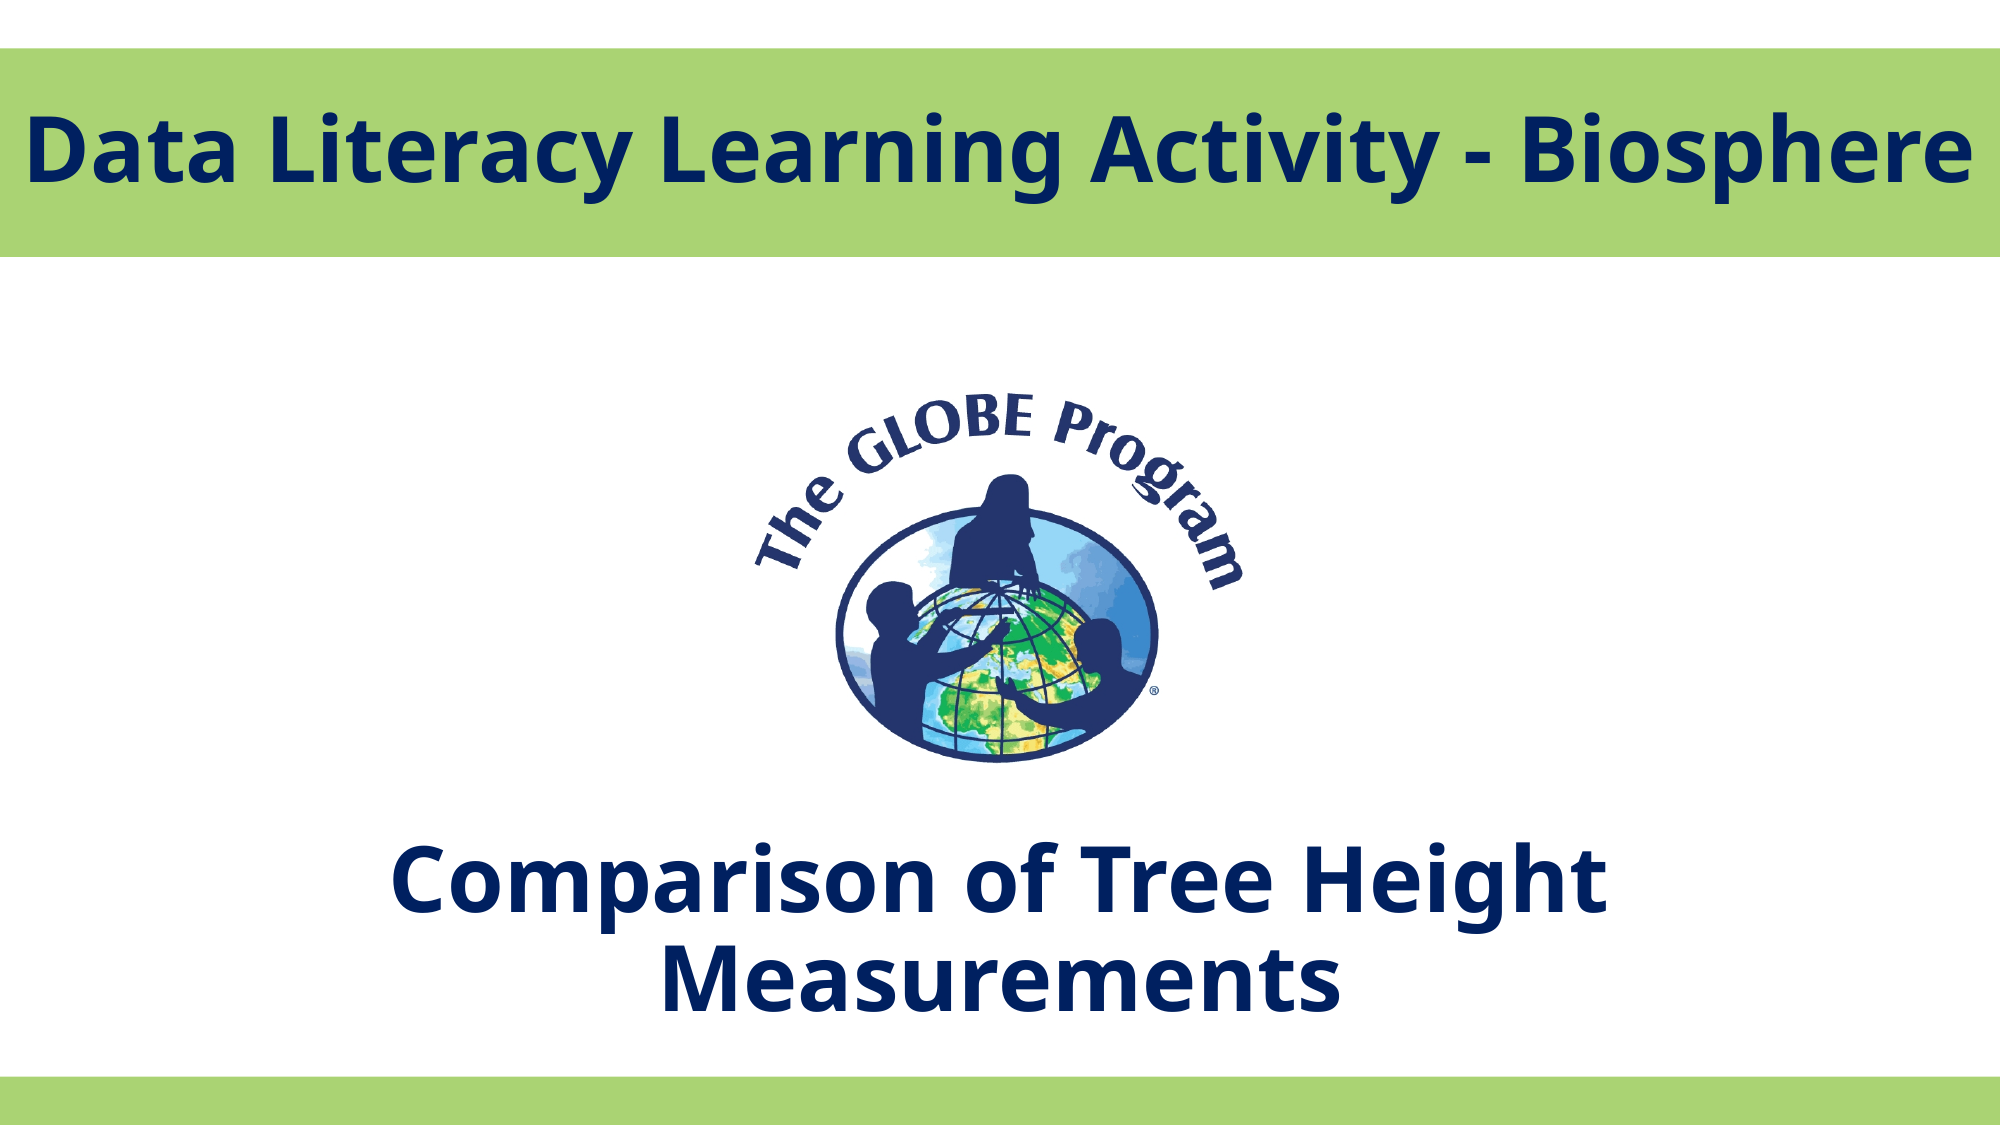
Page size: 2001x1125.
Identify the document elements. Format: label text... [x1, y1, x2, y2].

text_box [0, 1076, 2000, 1125]
text_box Data Literacy Learning Activity - Biosphere [0, 48, 2000, 257]
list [745, 380, 1255, 773]
text_box Comparison of Tree Height Measurements [200, 787, 1800, 1076]
